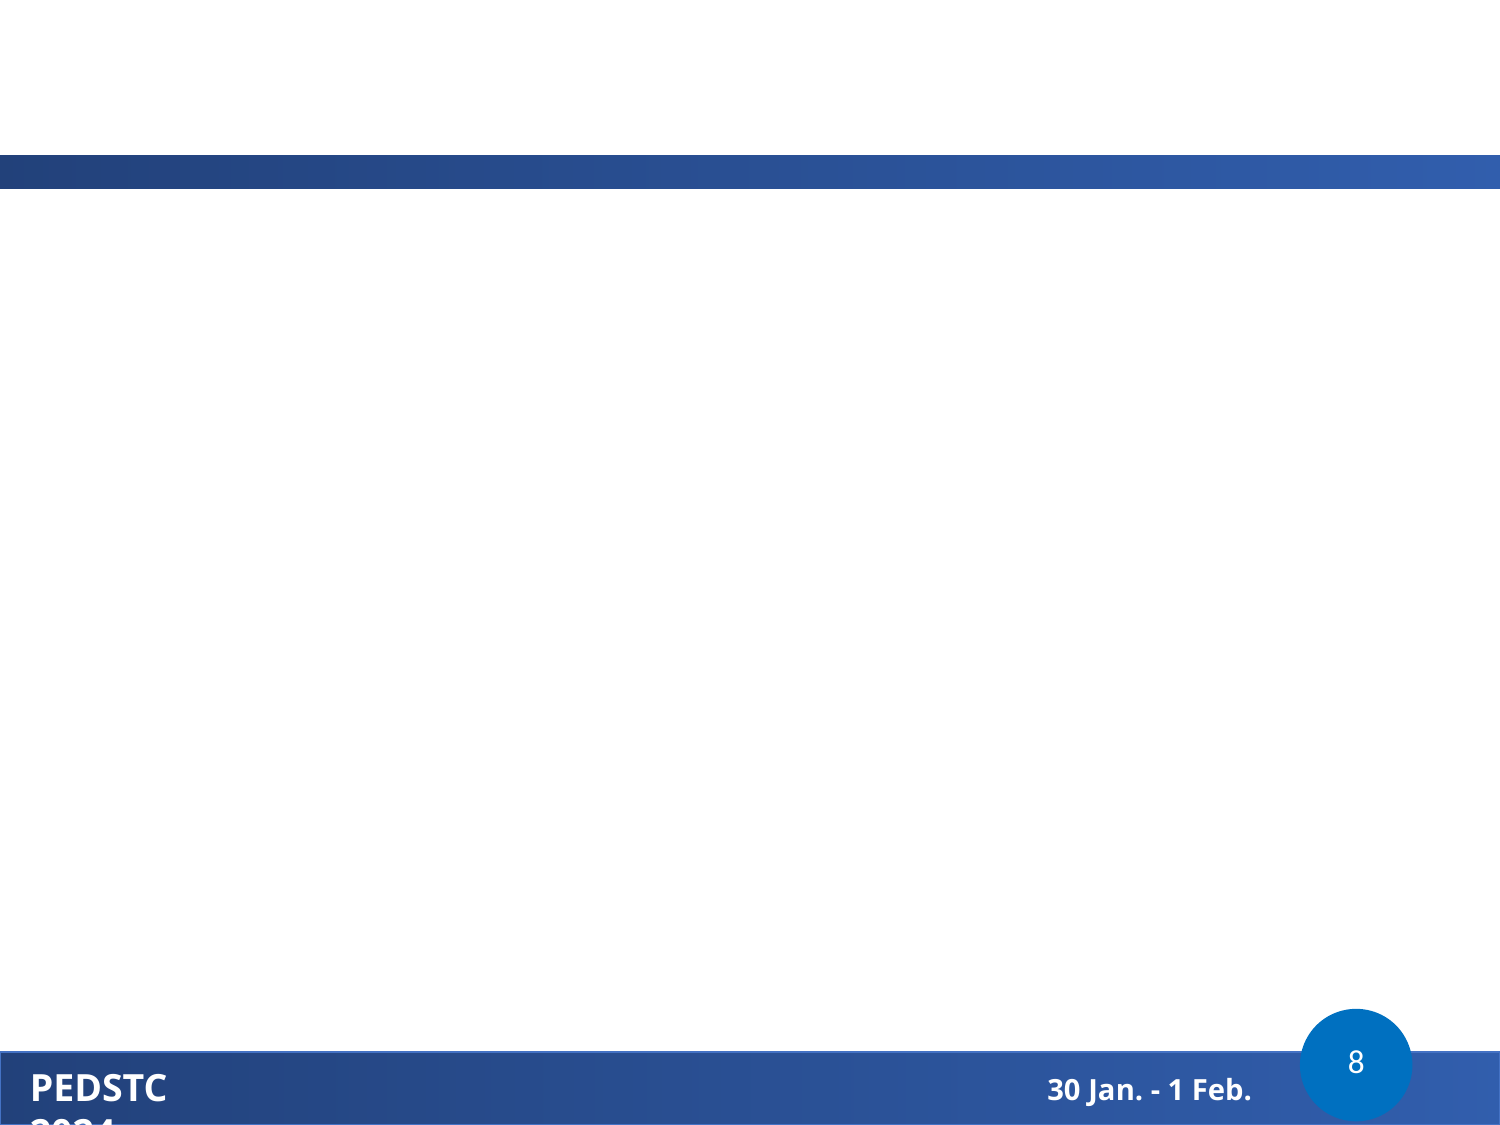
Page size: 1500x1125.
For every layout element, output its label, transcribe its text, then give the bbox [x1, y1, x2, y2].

slide_number 8 [1315, 1033, 1397, 1094]
